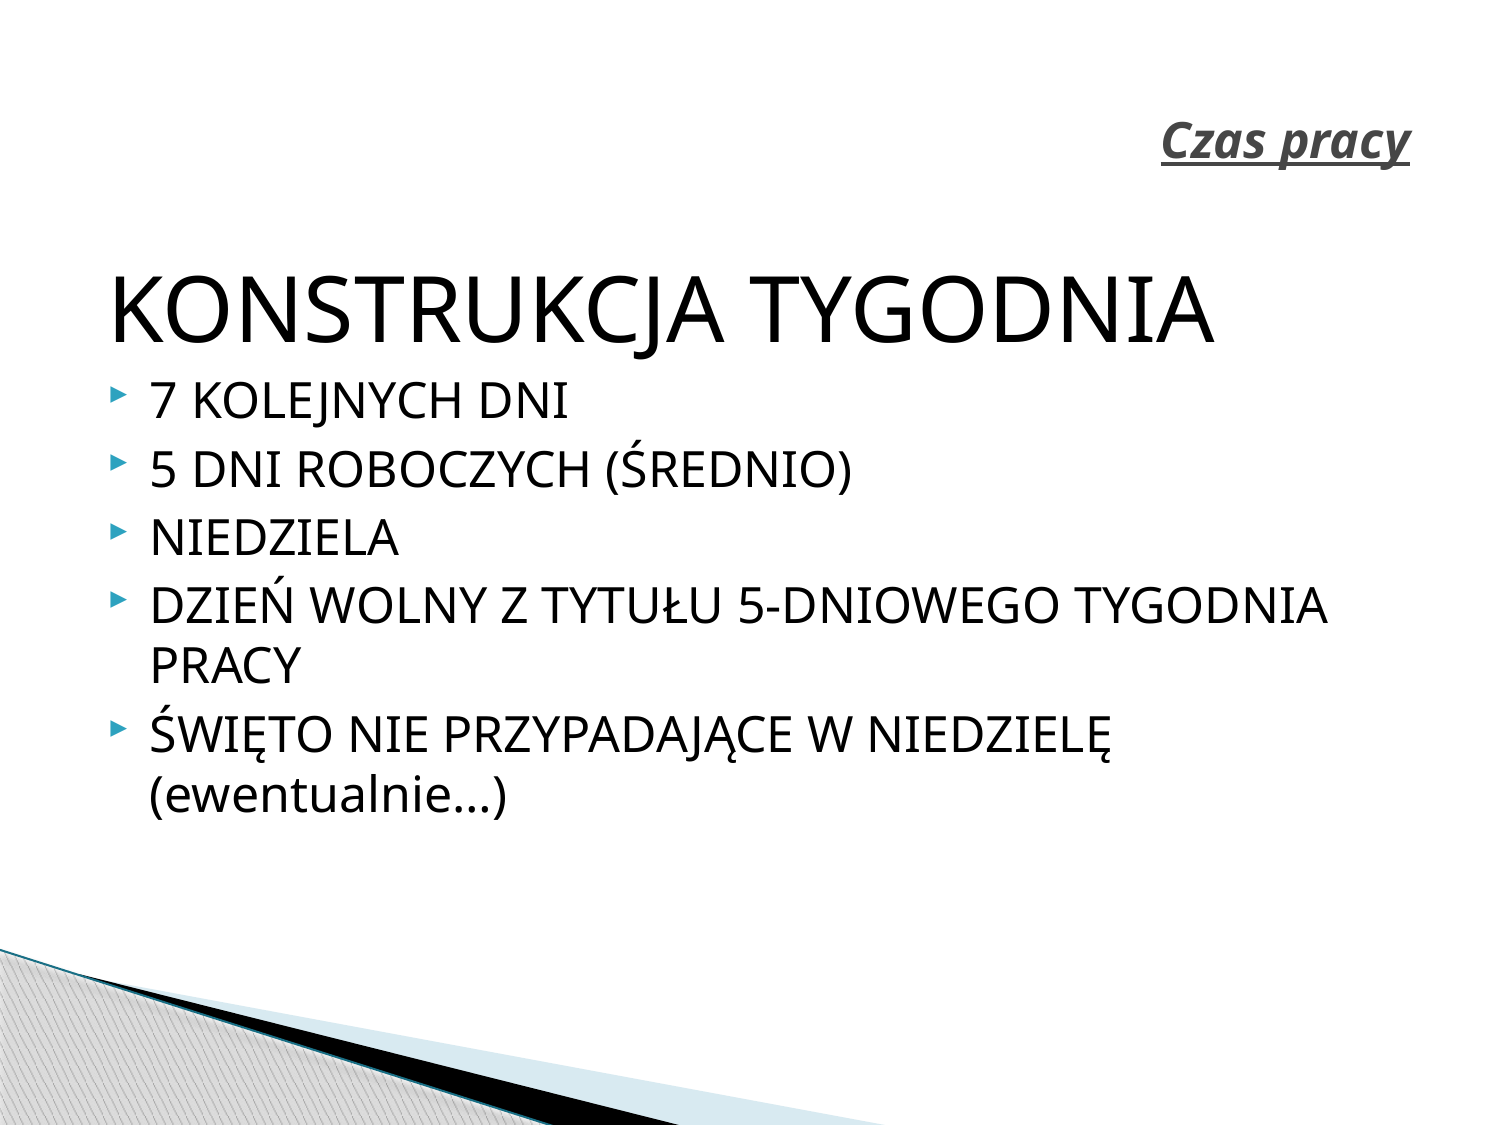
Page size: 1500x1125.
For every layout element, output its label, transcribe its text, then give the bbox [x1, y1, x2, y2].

list KONSTRUKCJA TYGODNIA 7 KOLEJNYCH DNI 5 DNI ROBOCZYCH (ŚREDNIO) NIEDZIELA DZIEŃ WOLNY Z TYTUŁU 5-DNIOWEGO TYGODNIA PRACY ŚWIĘTO NIE PRZYPADAJĄCE W NIEDZIELĘ (ewentualnie…) [75, 243, 1425, 986]
title Czas pracy [75, 45, 1425, 233]
